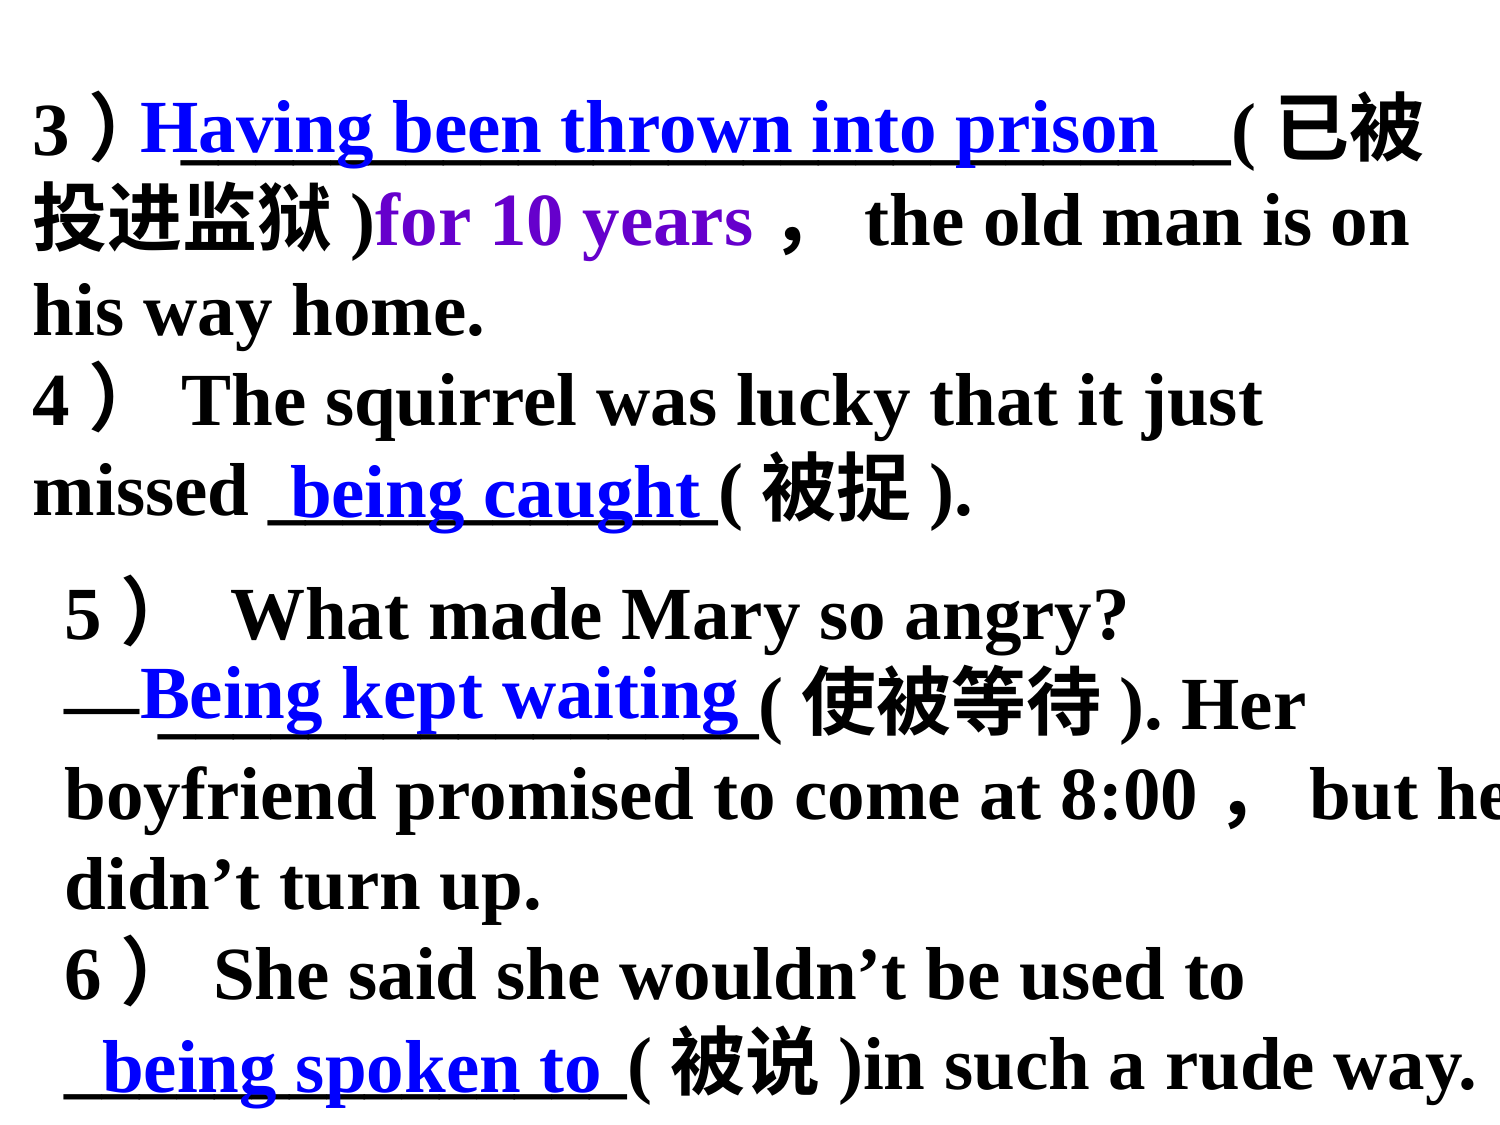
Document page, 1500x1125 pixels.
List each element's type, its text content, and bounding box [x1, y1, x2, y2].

text_box Having been thrown into prison [125, 69, 1176, 175]
text_box 5） What made Mary so angry? — ________________(使被等待). Her boyfriend promised to come at 8:00，but he didn’t turn up. 6）She said she wouldn’t be used to _______________(被说)in such a rude way. [50, 557, 1500, 1112]
text_box being spoken to [87, 1009, 618, 1115]
text_box being caught [275, 434, 716, 540]
text_box Being kept waiting [125, 636, 755, 741]
text_box 3）____________________________(已被投进监狱)for 10 years，the old man is on his way home. 4）The squirrel was lucky that it just missed ____________(被捉). [18, 72, 1470, 538]
